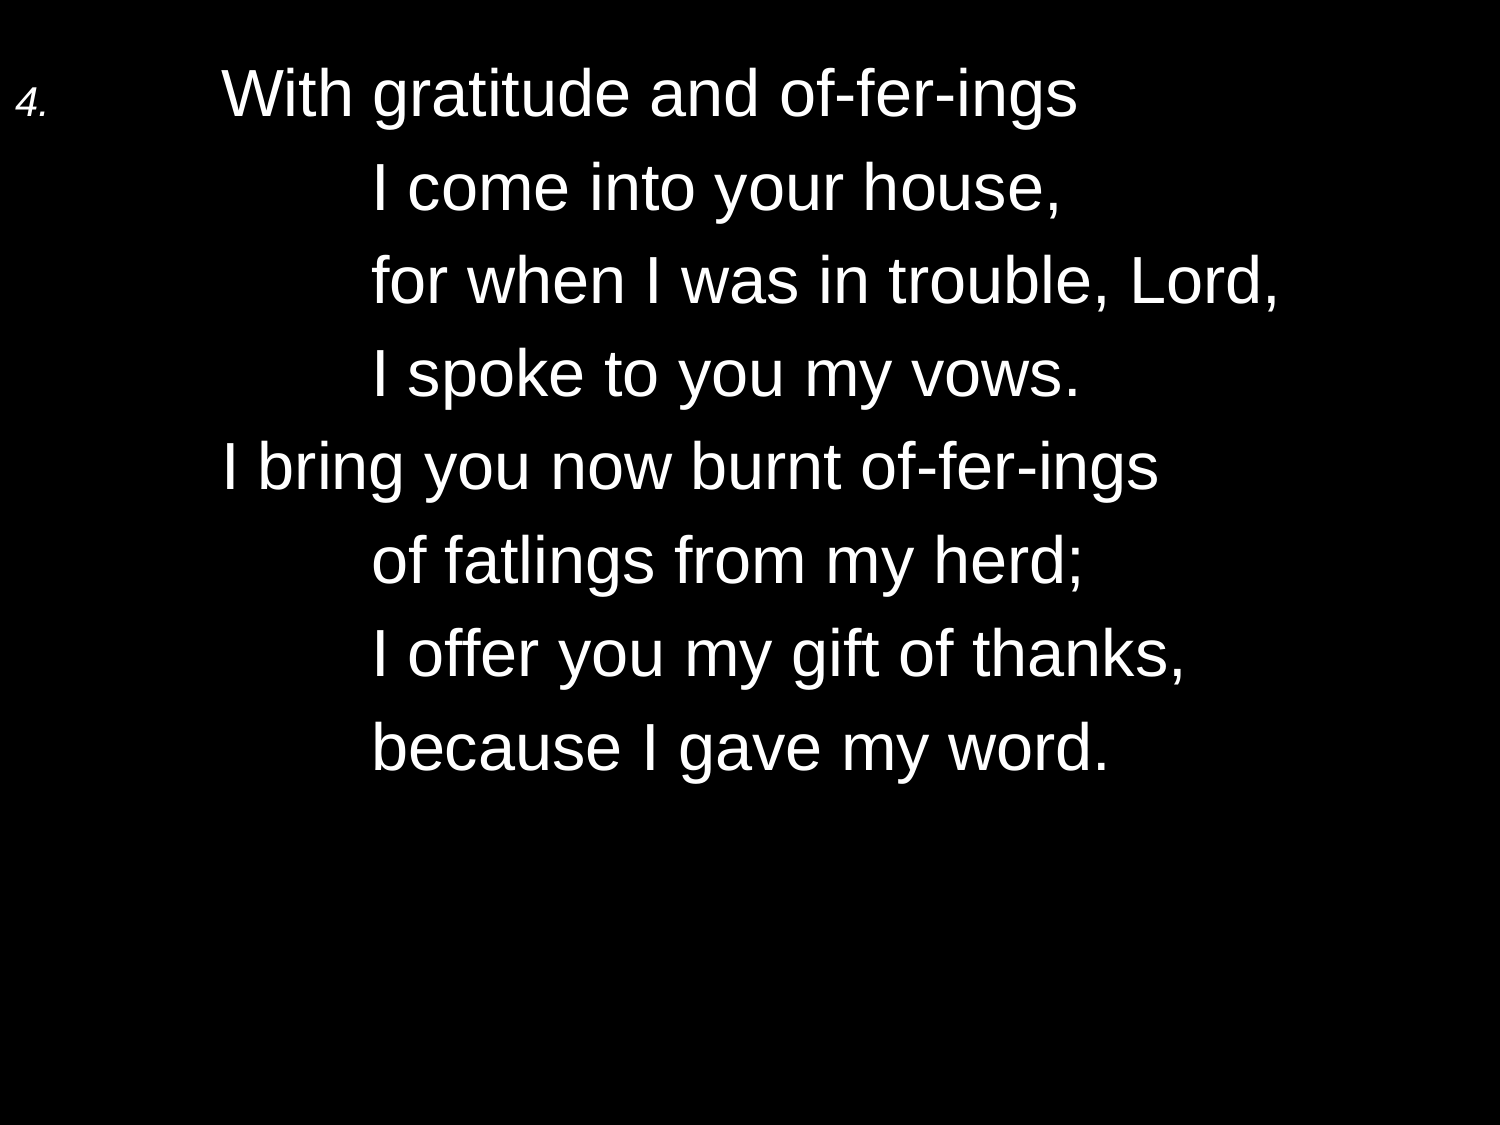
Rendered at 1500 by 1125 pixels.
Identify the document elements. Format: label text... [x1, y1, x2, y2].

list 4. With gratitude and of-fer-ings I come into your house, for when I was in trouble, Lord, I spoke to you my vows. I bring you now burnt of-fer-ings of fatlings from my herd; I offer you my gift of thanks, because I gave my word. [0, 42, 1500, 1047]
